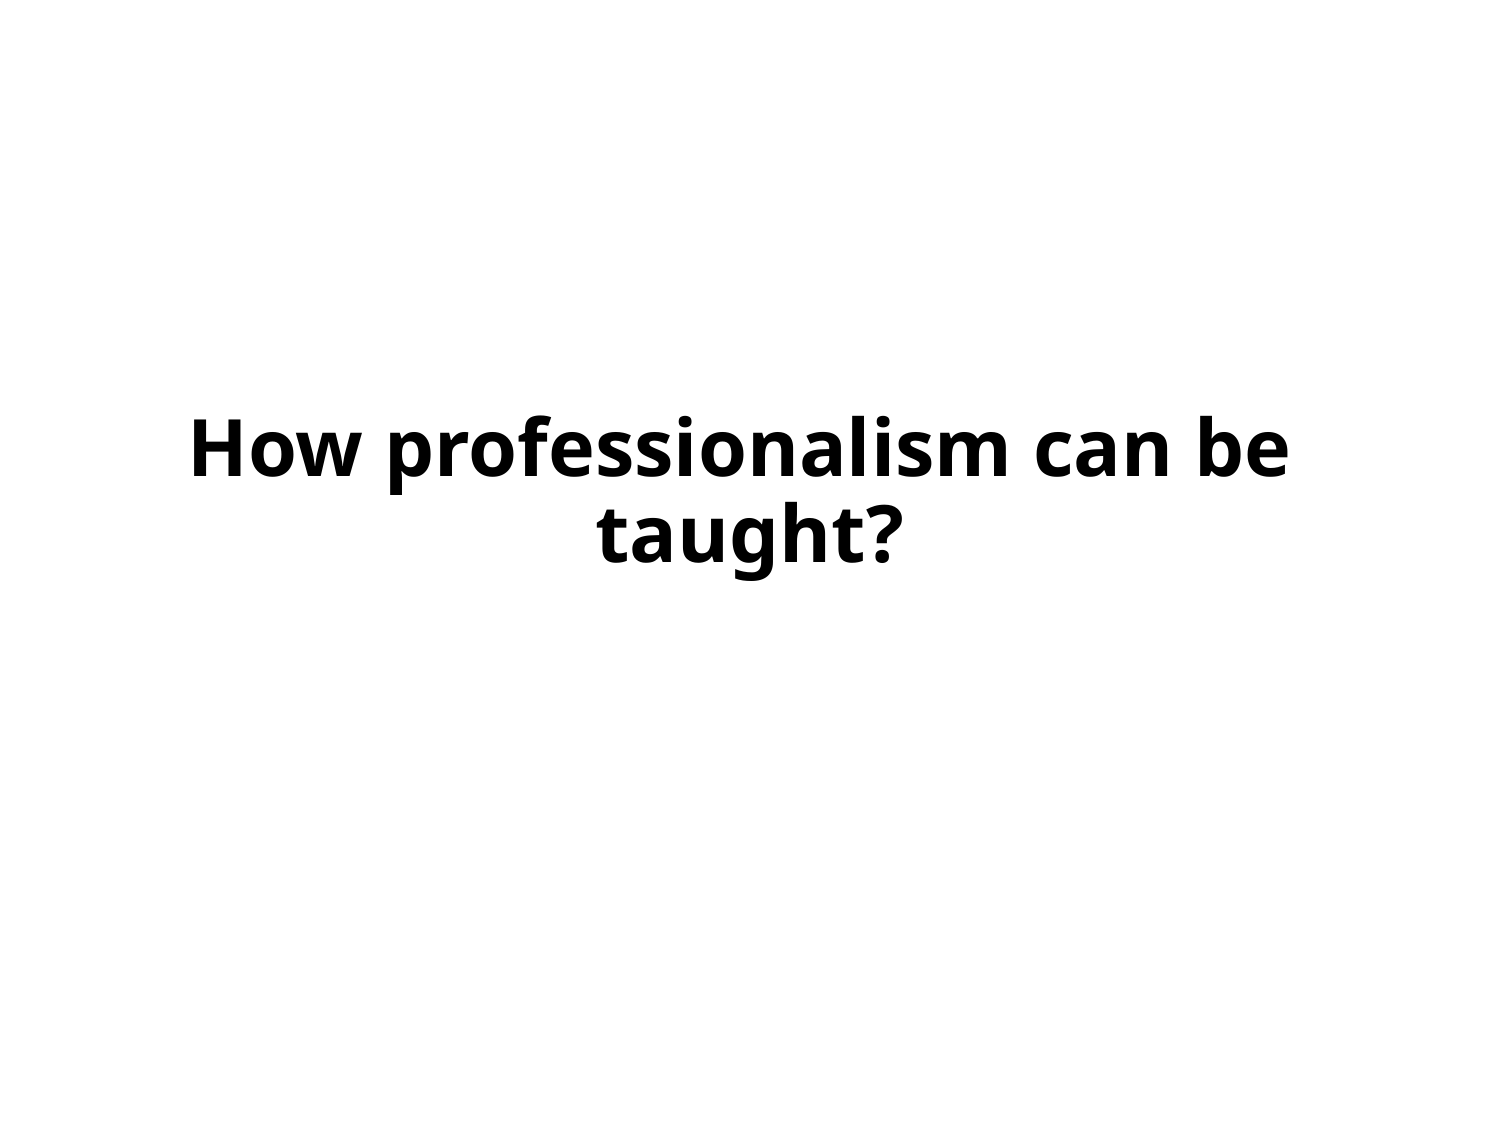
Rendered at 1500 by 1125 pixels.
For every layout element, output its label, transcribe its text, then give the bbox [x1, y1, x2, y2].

title How professionalism can be taught? [75, 399, 1425, 588]
